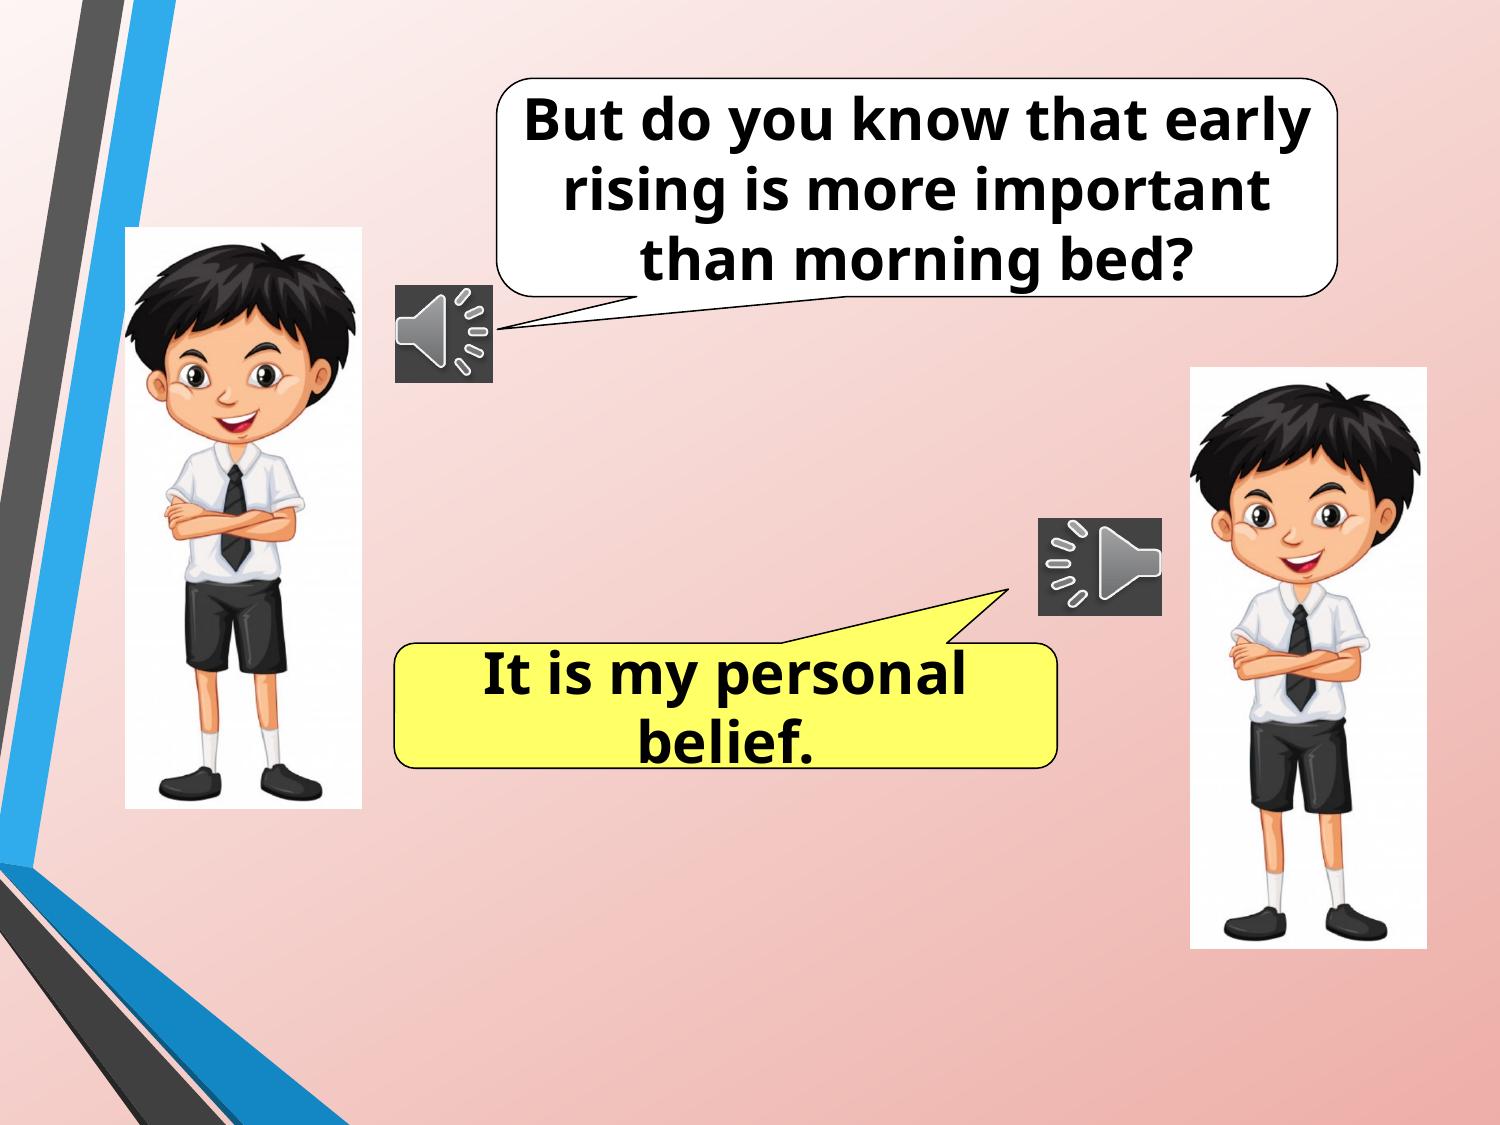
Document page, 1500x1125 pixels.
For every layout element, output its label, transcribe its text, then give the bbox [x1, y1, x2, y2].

picture [1190, 367, 1427, 949]
picture [393, 284, 495, 385]
picture [125, 227, 362, 809]
text_box But do you know that early rising is more important than morning bed? [495, 77, 1339, 331]
text_box It is my personal belief. [393, 588, 1059, 770]
picture [1037, 516, 1163, 618]
